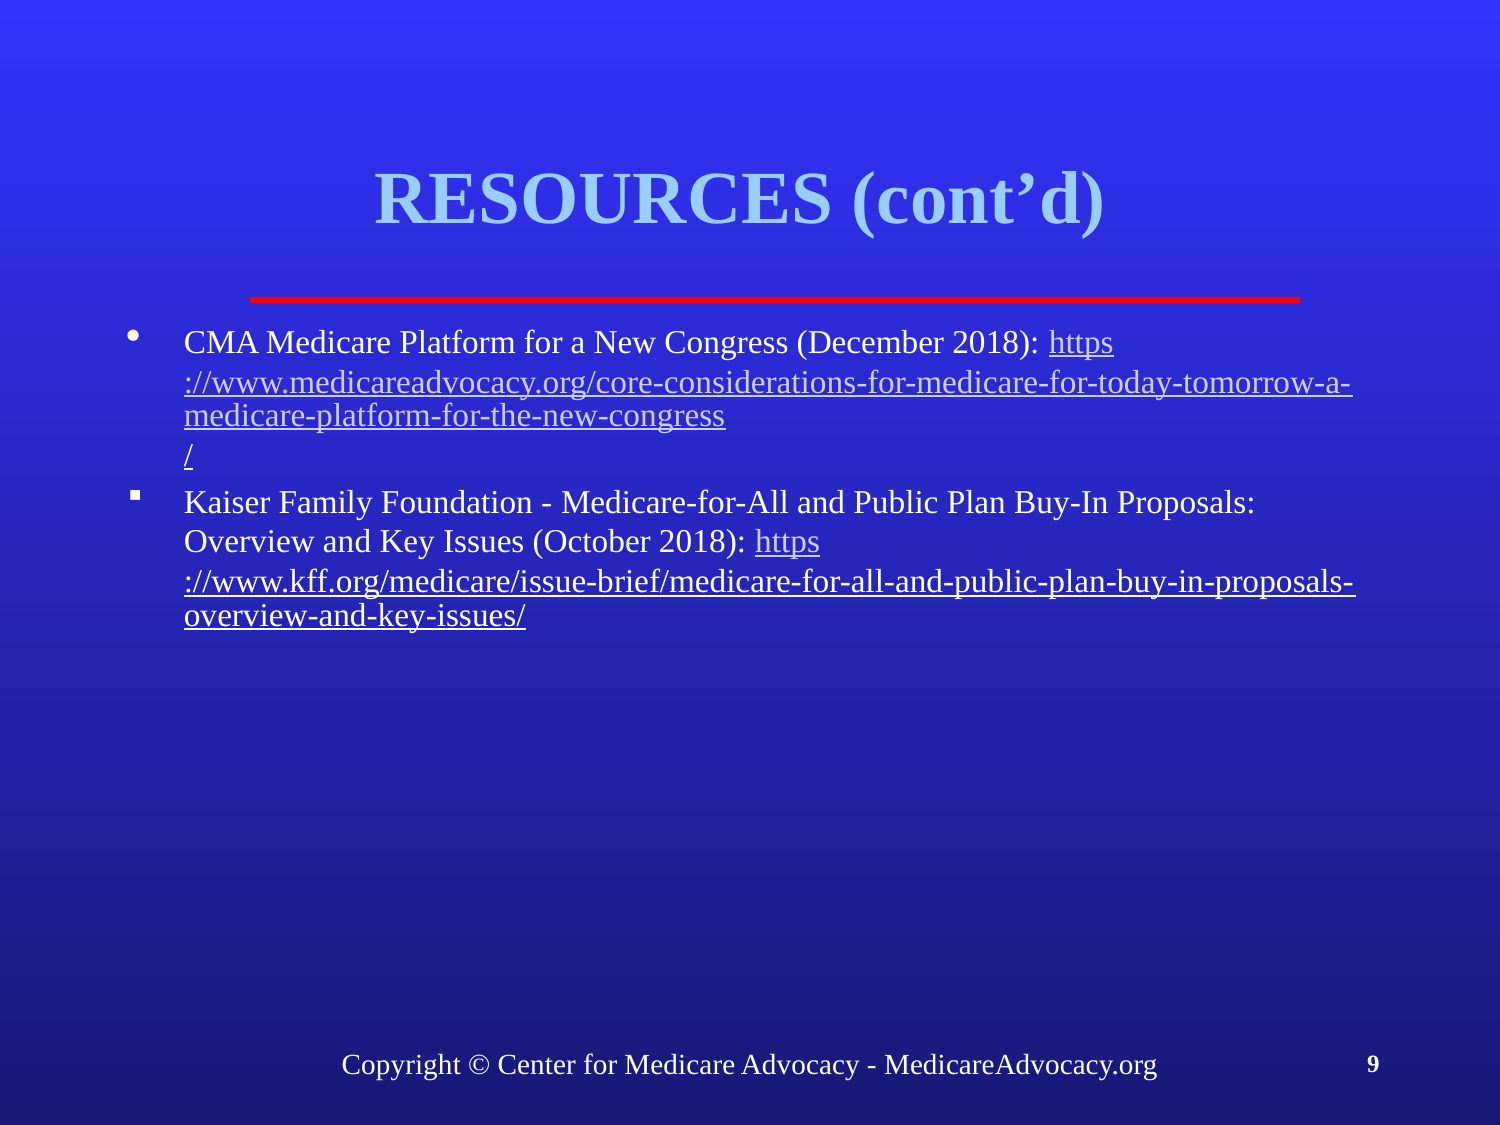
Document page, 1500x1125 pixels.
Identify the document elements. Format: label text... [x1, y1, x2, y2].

footer Copyright © Center for Medicare Advocacy - MedicareAdvocacy.org [300, 1037, 1200, 1088]
list CMA Medicare Platform for a New Congress (December 2018): https://www.medicareadvocacy.org/core-considerations-for-medicare-for-today-tomorrow-a-medicare-platform-for-the-new-congress/ Kaiser Family Foundation - Medicare-for-All and Public Plan Buy-In Proposals: Overview and Key Issues (October 2018): https://www.kff.org/medicare/issue-brief/medicare-for-all-and-public-plan-buy-in-proposals-overview-and-key-issues/ [112, 312, 1388, 1025]
title RESOURCES (cont’d) [112, 99, 1388, 288]
